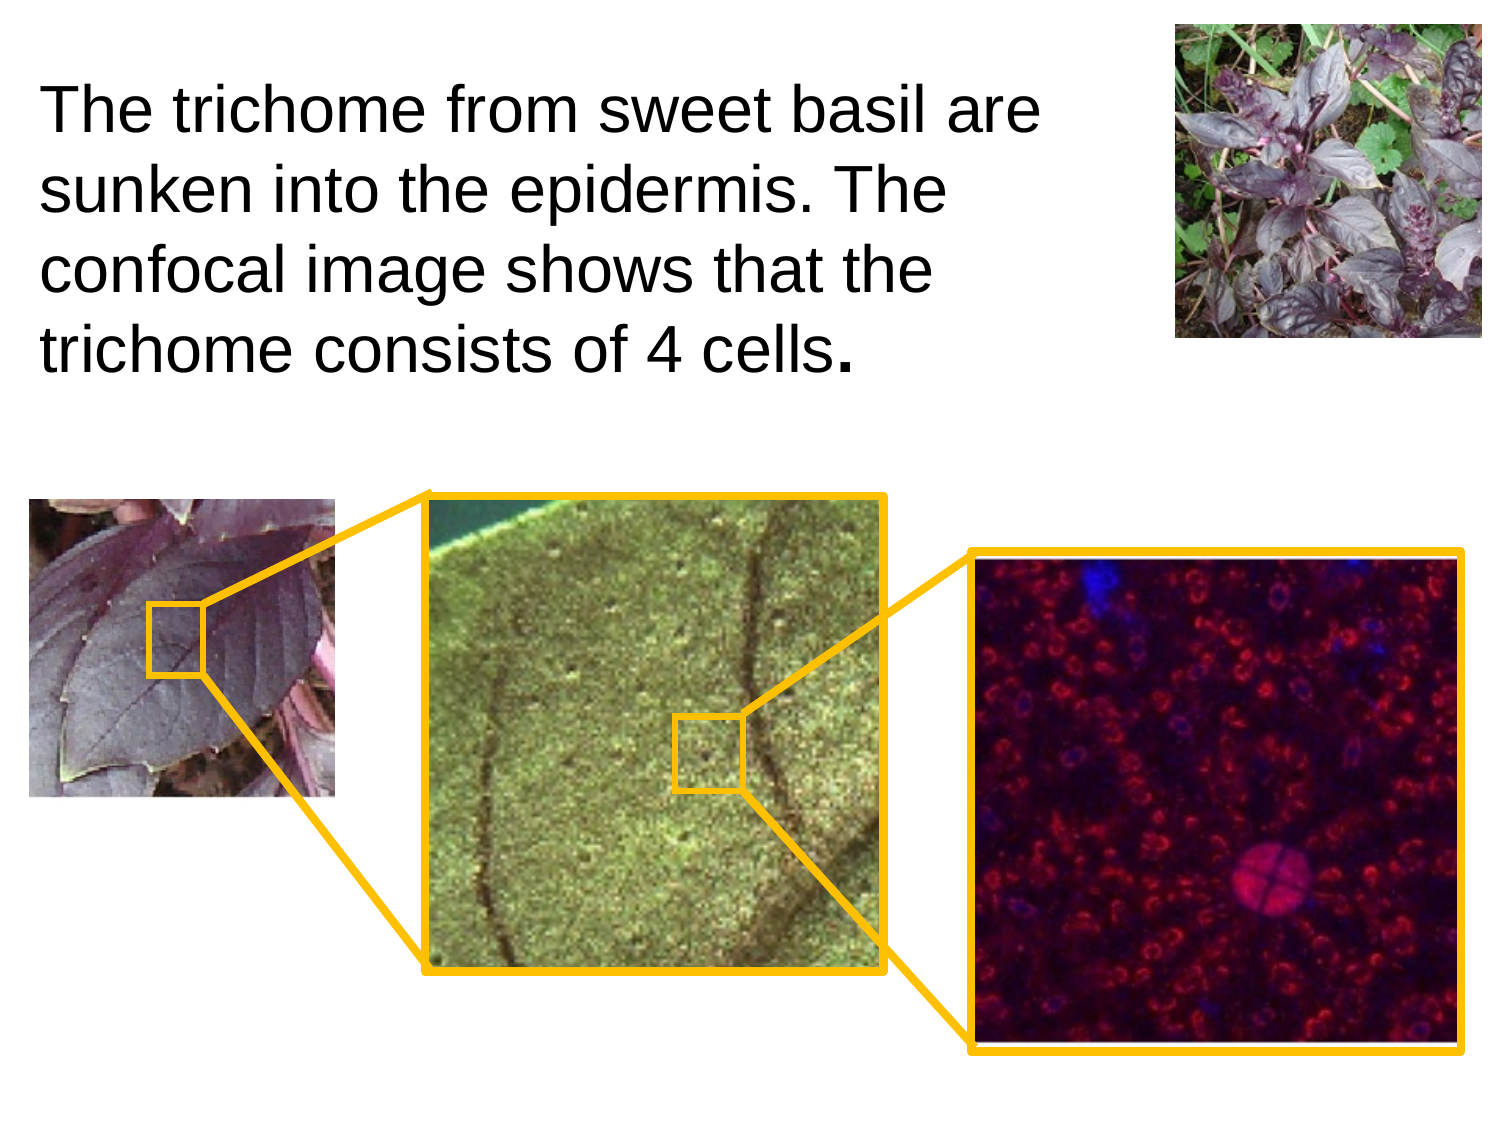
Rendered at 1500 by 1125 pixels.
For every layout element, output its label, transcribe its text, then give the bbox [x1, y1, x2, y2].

picture [975, 555, 1457, 1048]
picture [29, 499, 148, 802]
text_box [674, 553, 975, 1048]
picture [1174, 24, 1482, 338]
picture [433, 499, 880, 968]
text_box The trichome from sweet basil are sunken into the epidermis. The confocal image shows that the trichome consists of 4 cells. [24, 58, 1150, 394]
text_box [148, 492, 433, 973]
